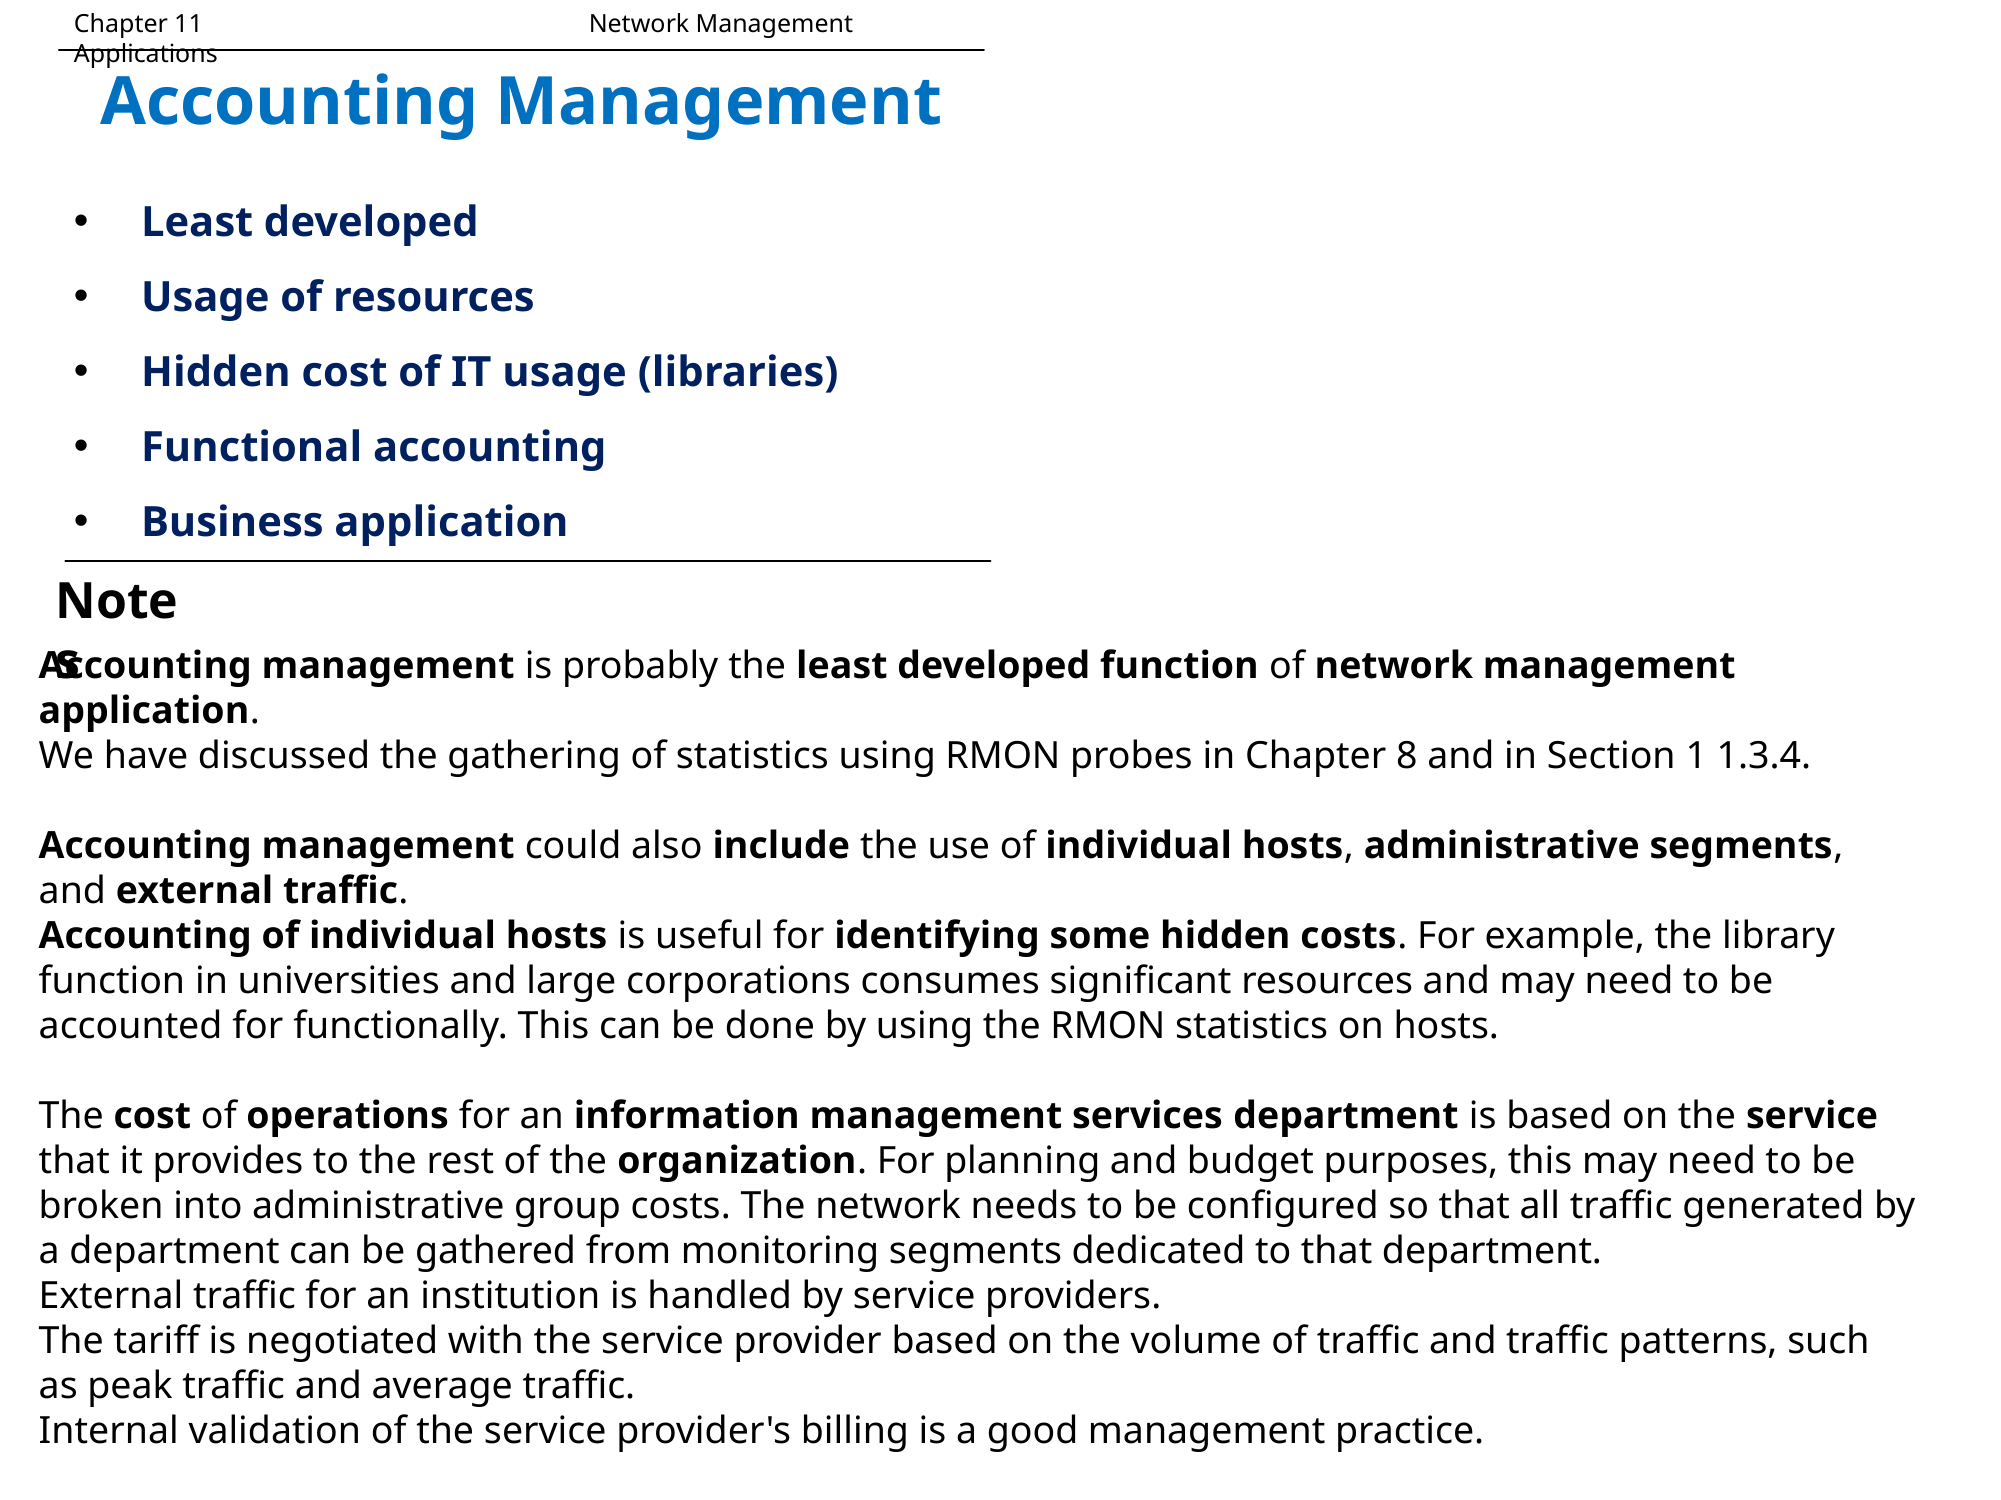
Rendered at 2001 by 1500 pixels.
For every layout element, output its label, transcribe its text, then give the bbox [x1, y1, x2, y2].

text_box Accounting management is probably the least developed function of network management application. We have discussed the gathering of statistics using RMON probes in Chapter 8 and in Section 1 1.3.4. Accounting management could also include the use of individual hosts, administrative segments, and external traffic. Accounting of individual hosts is useful for identifying some hidden costs. For example, the library function in universities and large corporations consumes significant resources and may need to be accounted for functionally. This can be done by using the RMON statistics on hosts. The cost of operations for an information management services department is based on the service that it provides to the rest of the organization. For planning and budget purposes, this may need to be broken into administrative group costs. The network needs to be configured so that all traffic generated by a department can be gathered from monitoring segments dedicated to that department. External traffic for an institution is handled by service providers. The tariff is negotiated with the service provider based on the volume of traffic and traffic patterns, such as peak traffic and average traffic. Internal validation of the service provider's billing is a good management practice. [23, 633, 1935, 1459]
text_box Accounting Management [58, 76, 984, 146]
text_box Chapter 11 Network Management Applications [58, 0, 997, 76]
text_box Least developed Usage of resources Hidden cost of IT usage (libraries) Functional accounting Business application [58, 162, 1128, 608]
text_box Notes [0, 560, 216, 636]
